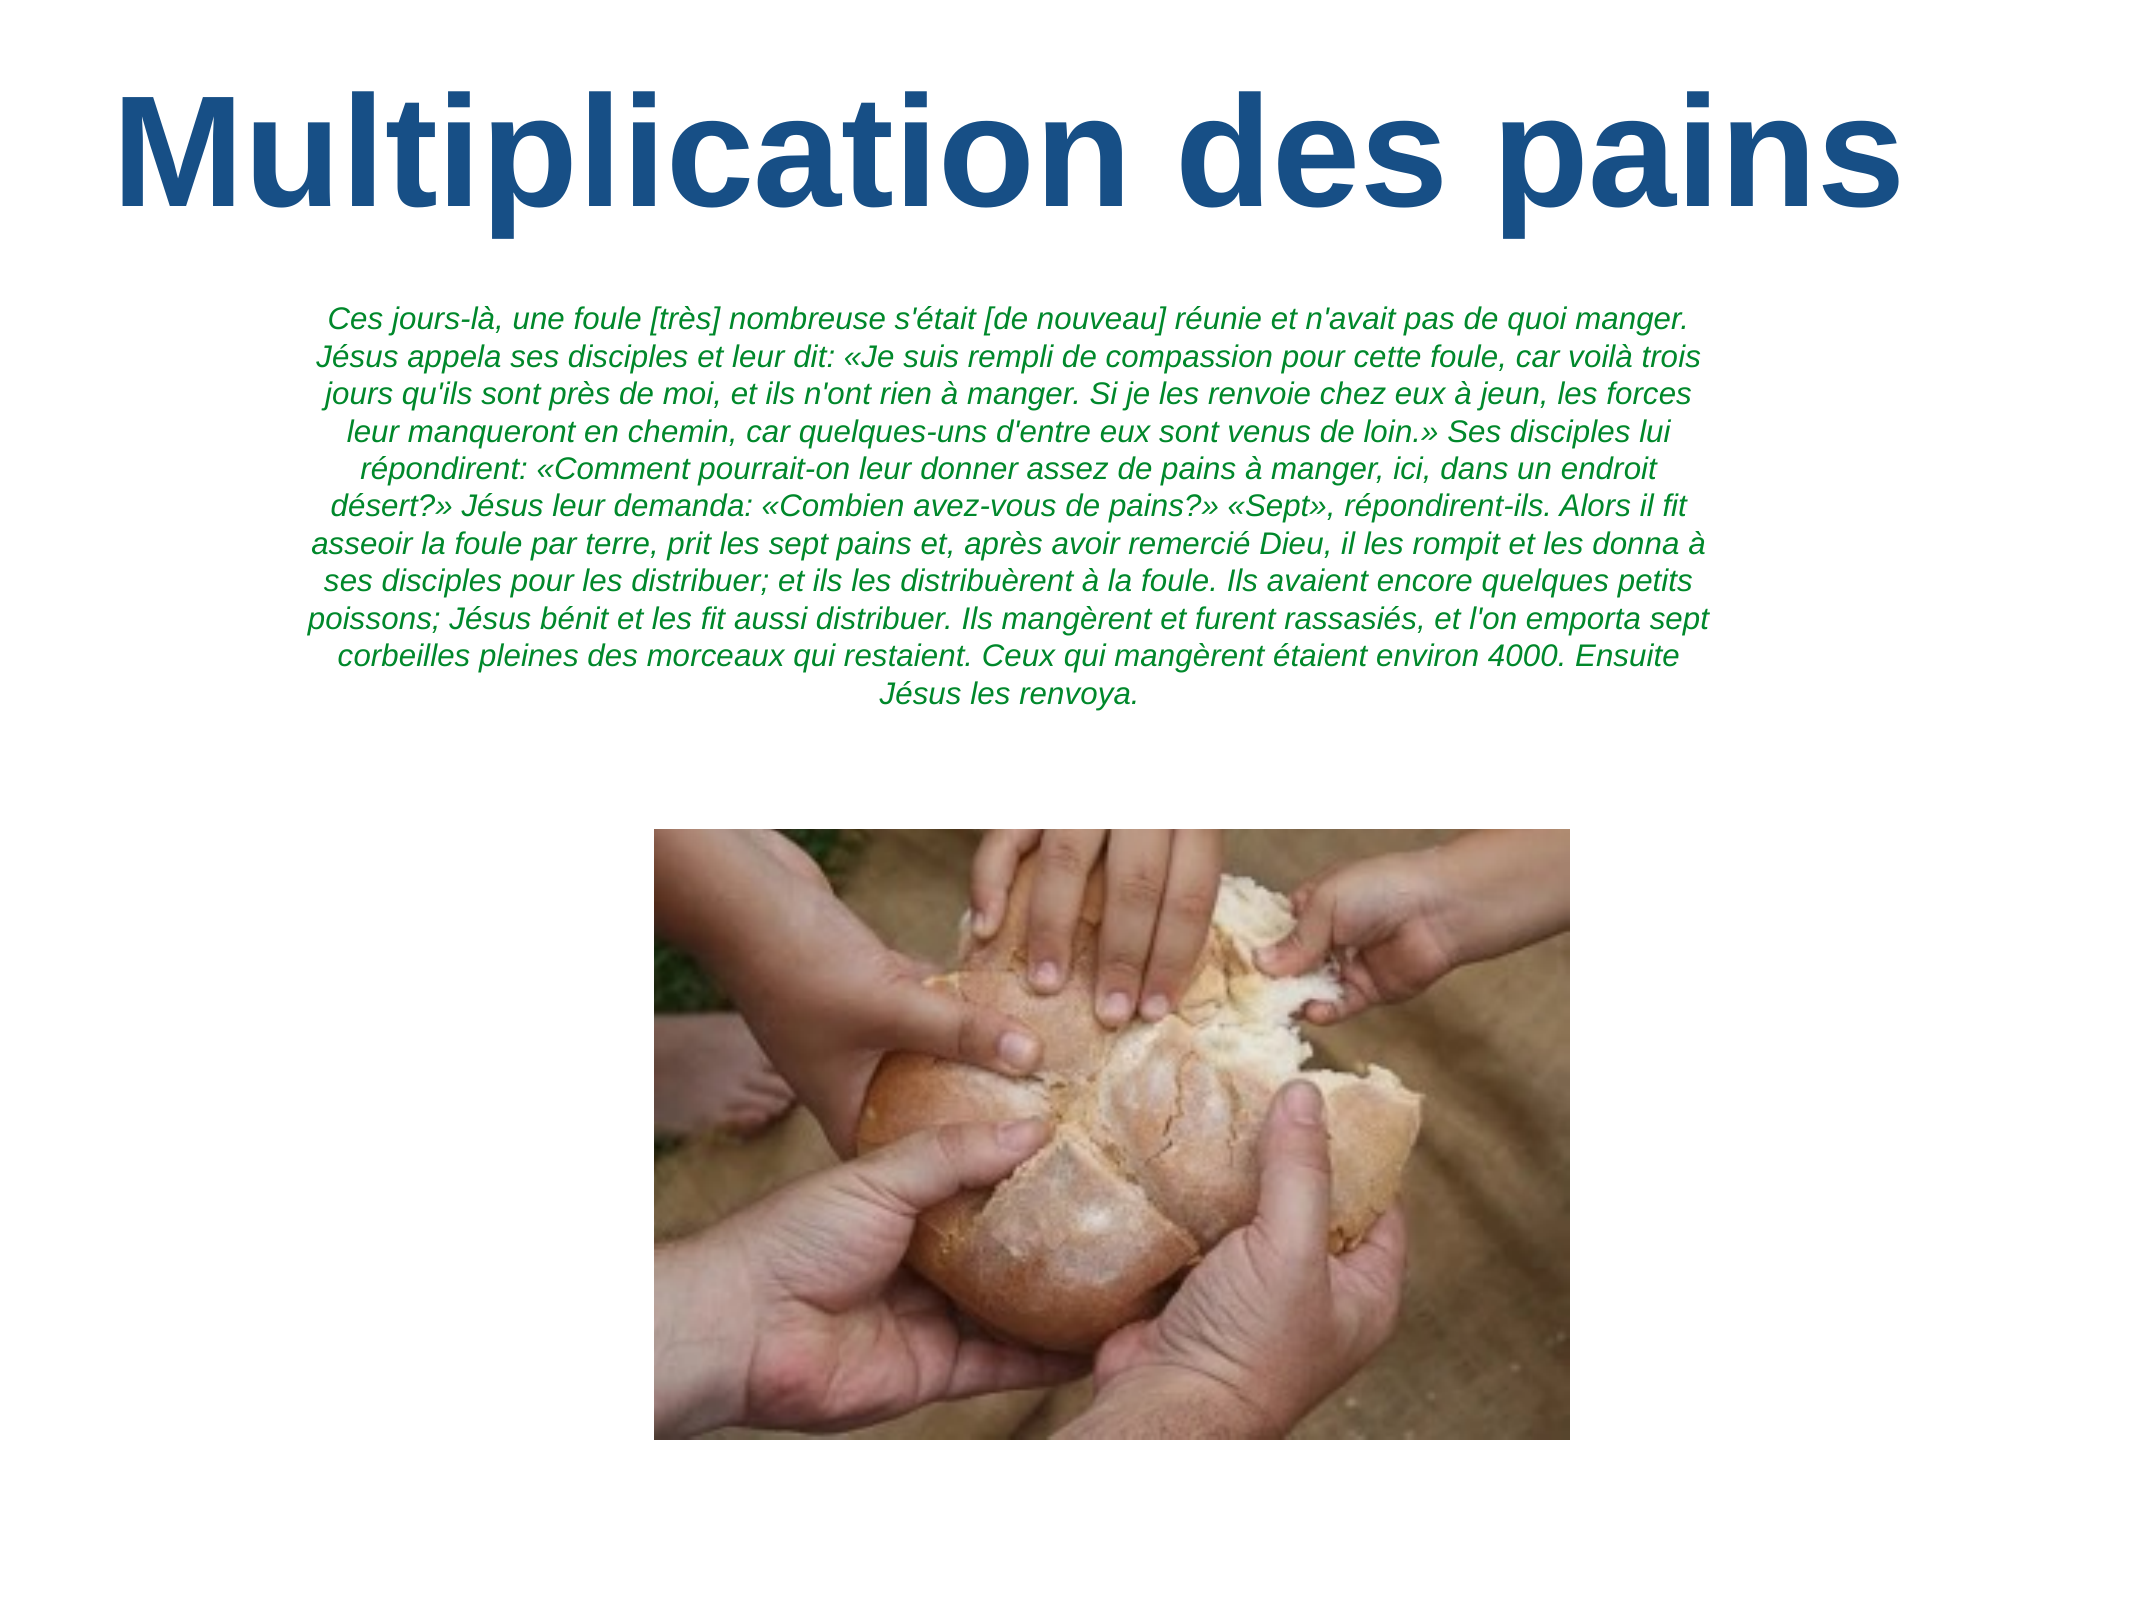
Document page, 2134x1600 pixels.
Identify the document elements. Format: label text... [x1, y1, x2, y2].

text_box Ces jours-là, une foule [très] nombreuse s'était [de nouveau] réunie et n'avait pas de quoi manger. Jésus appela ses disciples et leur dit: «Je suis rempli de compassion pour cette foule, car voilà trois jours qu'ils sont près de moi, et ils n'ont rien à manger. Si je les renvoie chez eux à jeun, les forces leur manqueront en chemin, car quelques-uns d'entre eux sont venus de loin.» Ses disciples lui répondirent: «Comment pourrait-on leur donner assez de pains à manger, ici, dans un endroit désert?» Jésus leur demanda: «Combien avez-vous de pains?» «Sept», répondirent-ils. Alors il fit asseoir la foule par terre, prit les sept pains et, après avoir remercié Dieu, il les rompit et les donna à ses disciples pour les distribuer; et ils les distribuèrent à la foule. Ils avaient encore quelques petits poissons; Jésus bénit et les fit aussi distribuer. Ils mangèrent et furent rassasiés, et l'on emporta sept corbeilles pleines des morceaux qui restaient. Ceux qui mangèrent étaient environ 4000. Ensuite Jésus les renvoya. [299, 177, 1721, 719]
picture [653, 829, 1570, 1441]
title Multiplication des pains [99, 0, 1921, 321]
